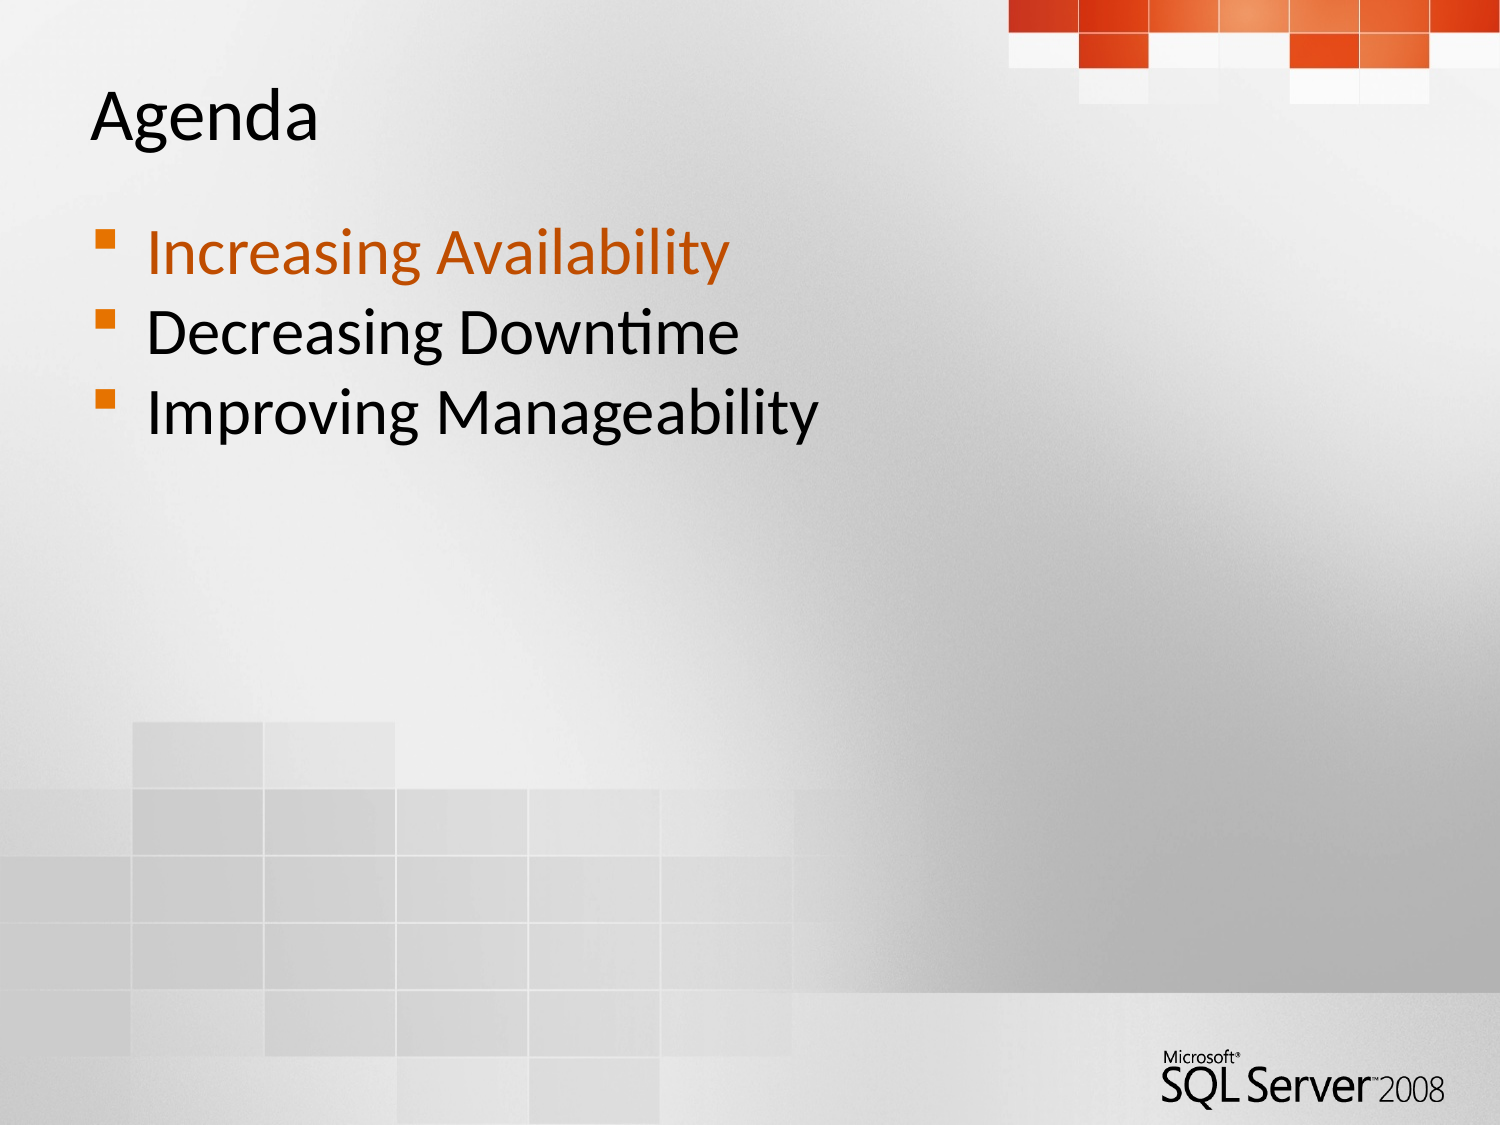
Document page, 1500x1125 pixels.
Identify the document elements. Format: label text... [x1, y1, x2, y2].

title Agenda [75, 45, 1425, 175]
list Increasing Availability Decreasing Downtime Improving Manageability [75, 200, 1425, 988]
picture [0, 0, 1500, 1125]
